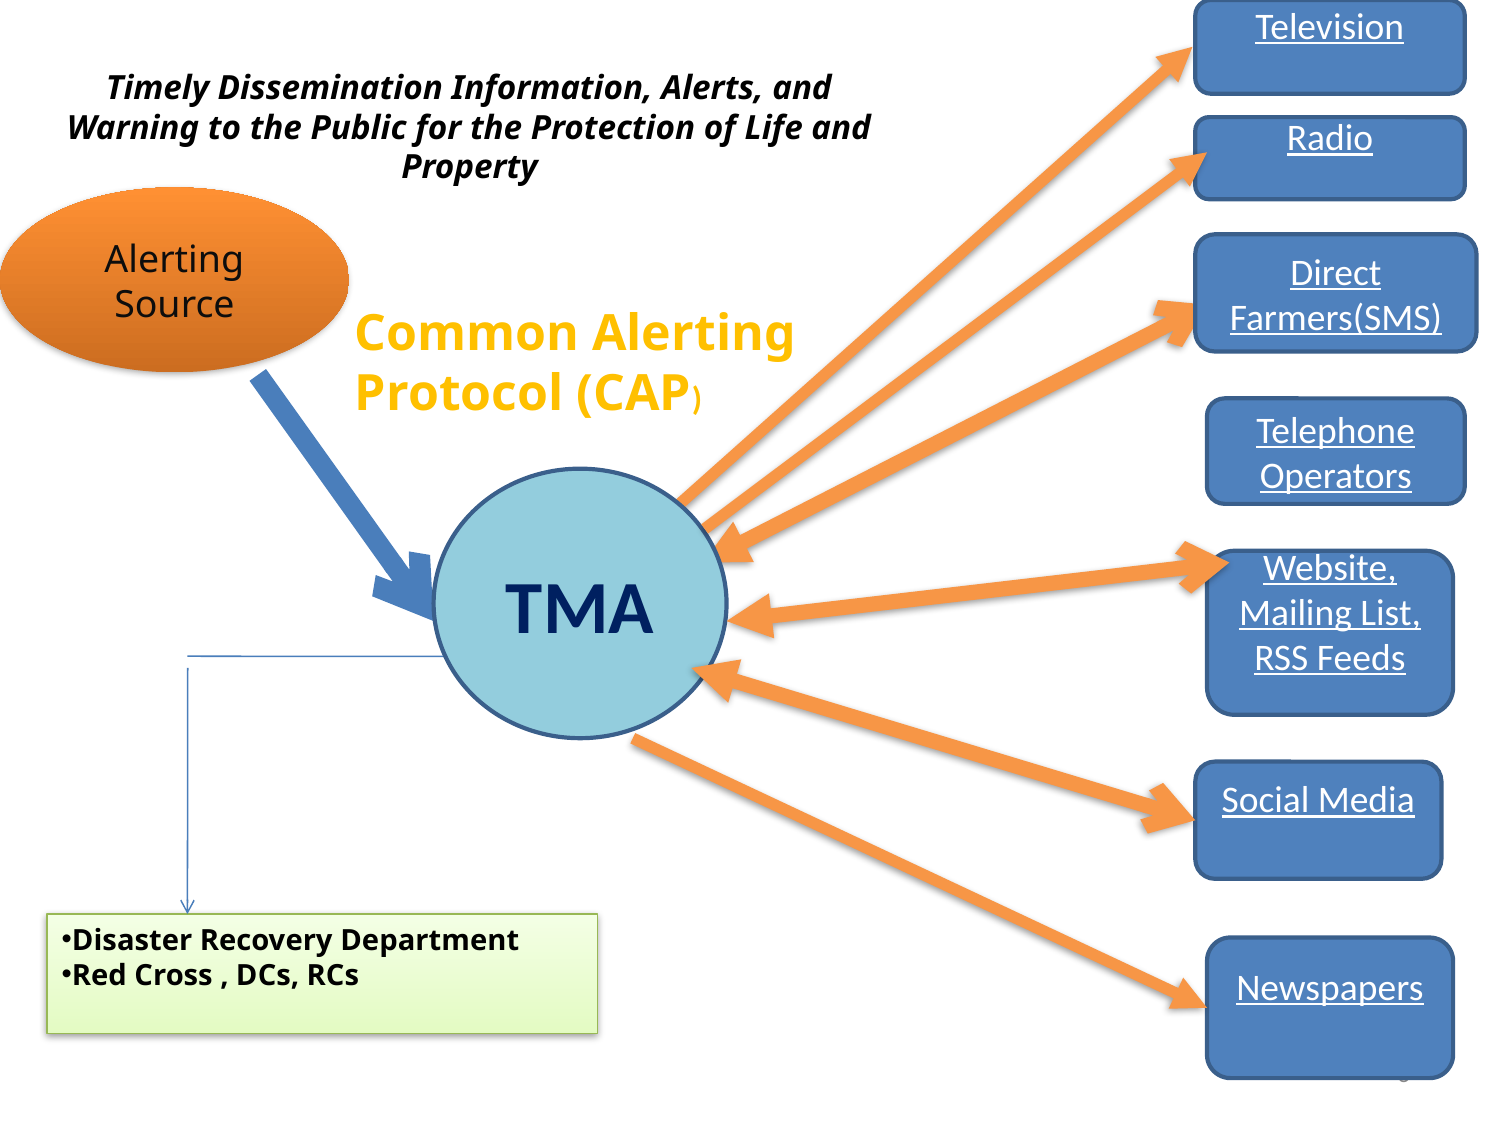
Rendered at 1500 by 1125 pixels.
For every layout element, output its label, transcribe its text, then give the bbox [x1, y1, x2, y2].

text_box [726, 556, 1230, 626]
text_box Alerting Source [0, 187, 350, 373]
text_box Website, Mailing List, RSS Feeds [1204, 548, 1456, 717]
text_box Telephone Operators [1204, 396, 1467, 506]
text_box TMA [431, 466, 729, 741]
text_box Disaster Recovery Department Red Cross , DCs, RCs [46, 913, 598, 1034]
text_box [703, 152, 1208, 531]
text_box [222, 409, 469, 587]
text_box Television [1193, 0, 1467, 96]
text_box [718, 309, 1193, 557]
text_box [679, 46, 1193, 504]
text_box [631, 736, 1208, 1009]
text_box Newspapers [1204, 935, 1456, 1081]
text_box Common Alerting Protocol (CAP) [340, 292, 812, 428]
text_box 3 [1074, 1042, 1425, 1103]
text_box [691, 665, 1196, 824]
text_box Timely Dissemination Information, Alerts, and Warning to the Public for the Protection of Life and Property [23, 58, 916, 193]
text_box Radio [1193, 115, 1467, 202]
text_box Direct Farmers(SMS) [1193, 232, 1479, 354]
text_box Social Media [1193, 759, 1444, 881]
